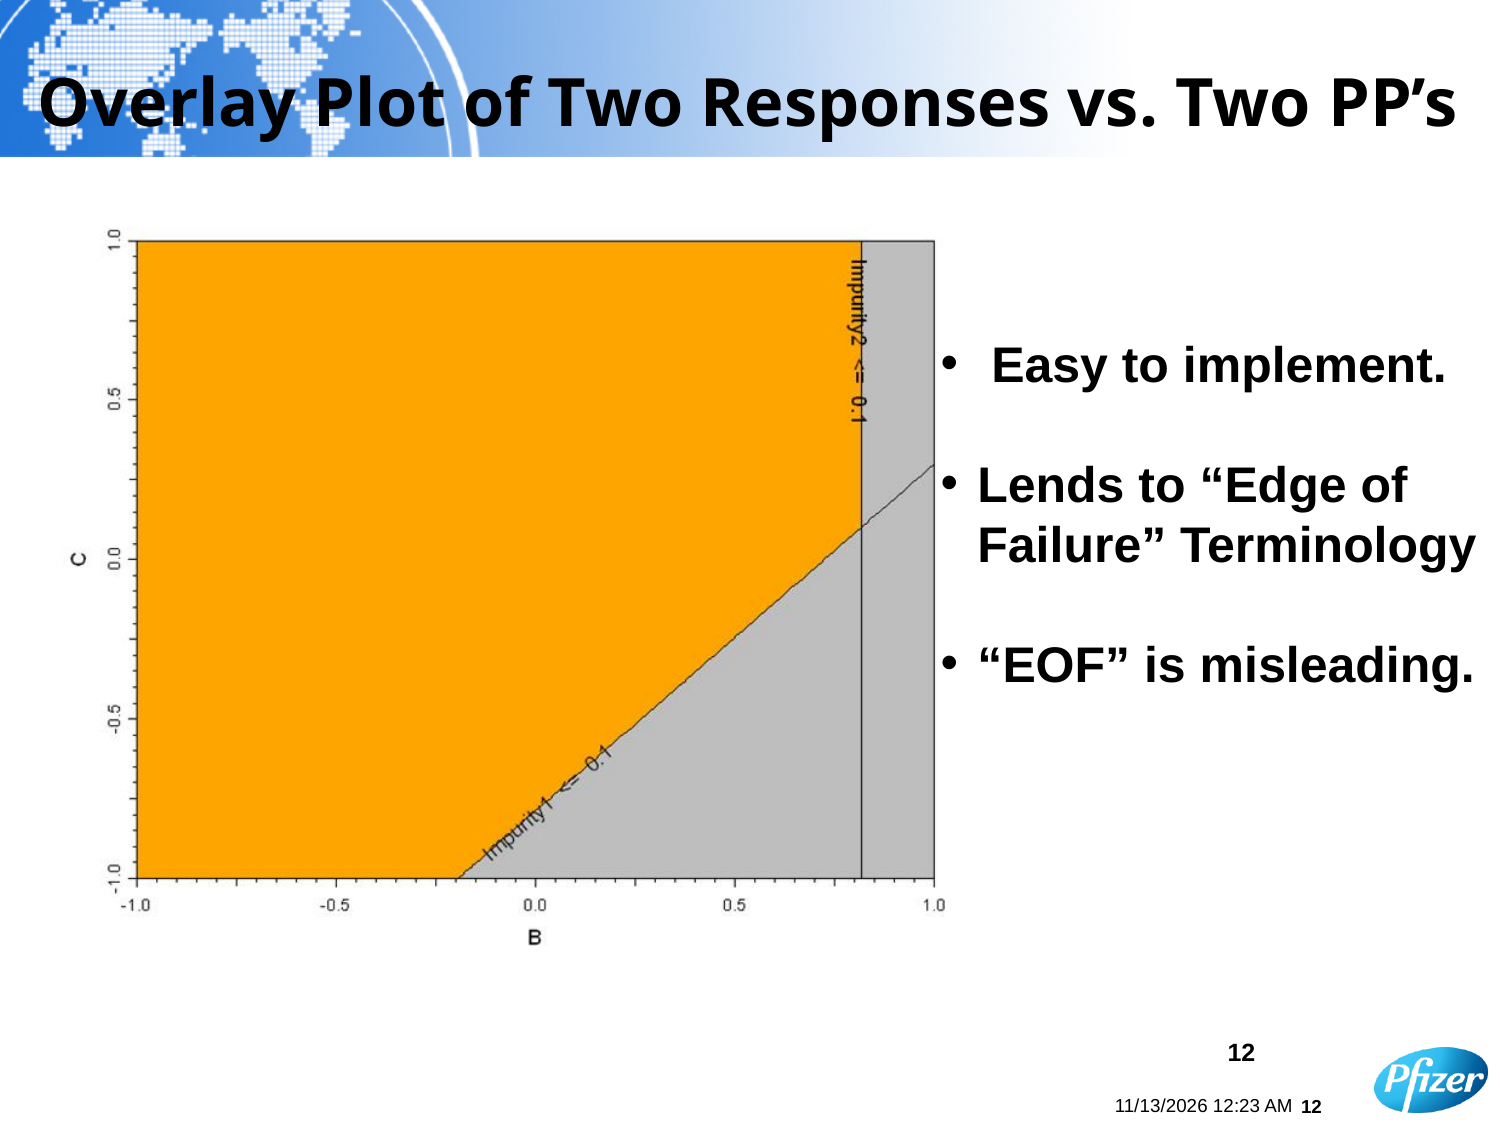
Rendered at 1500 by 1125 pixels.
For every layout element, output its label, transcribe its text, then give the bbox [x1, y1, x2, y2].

text_box Easy to implement. Lends to “Edge of Failure” Terminology “EOF” is misleading. [974, 324, 1500, 700]
picture [52, 189, 970, 993]
picture [1374, 1047, 1488, 1113]
slide_number 12 [1227, 700, 1467, 1067]
picture [0, 0, 1500, 157]
title Overlay Plot of Two Responses vs. Two PP’s [37, 1, 1500, 149]
